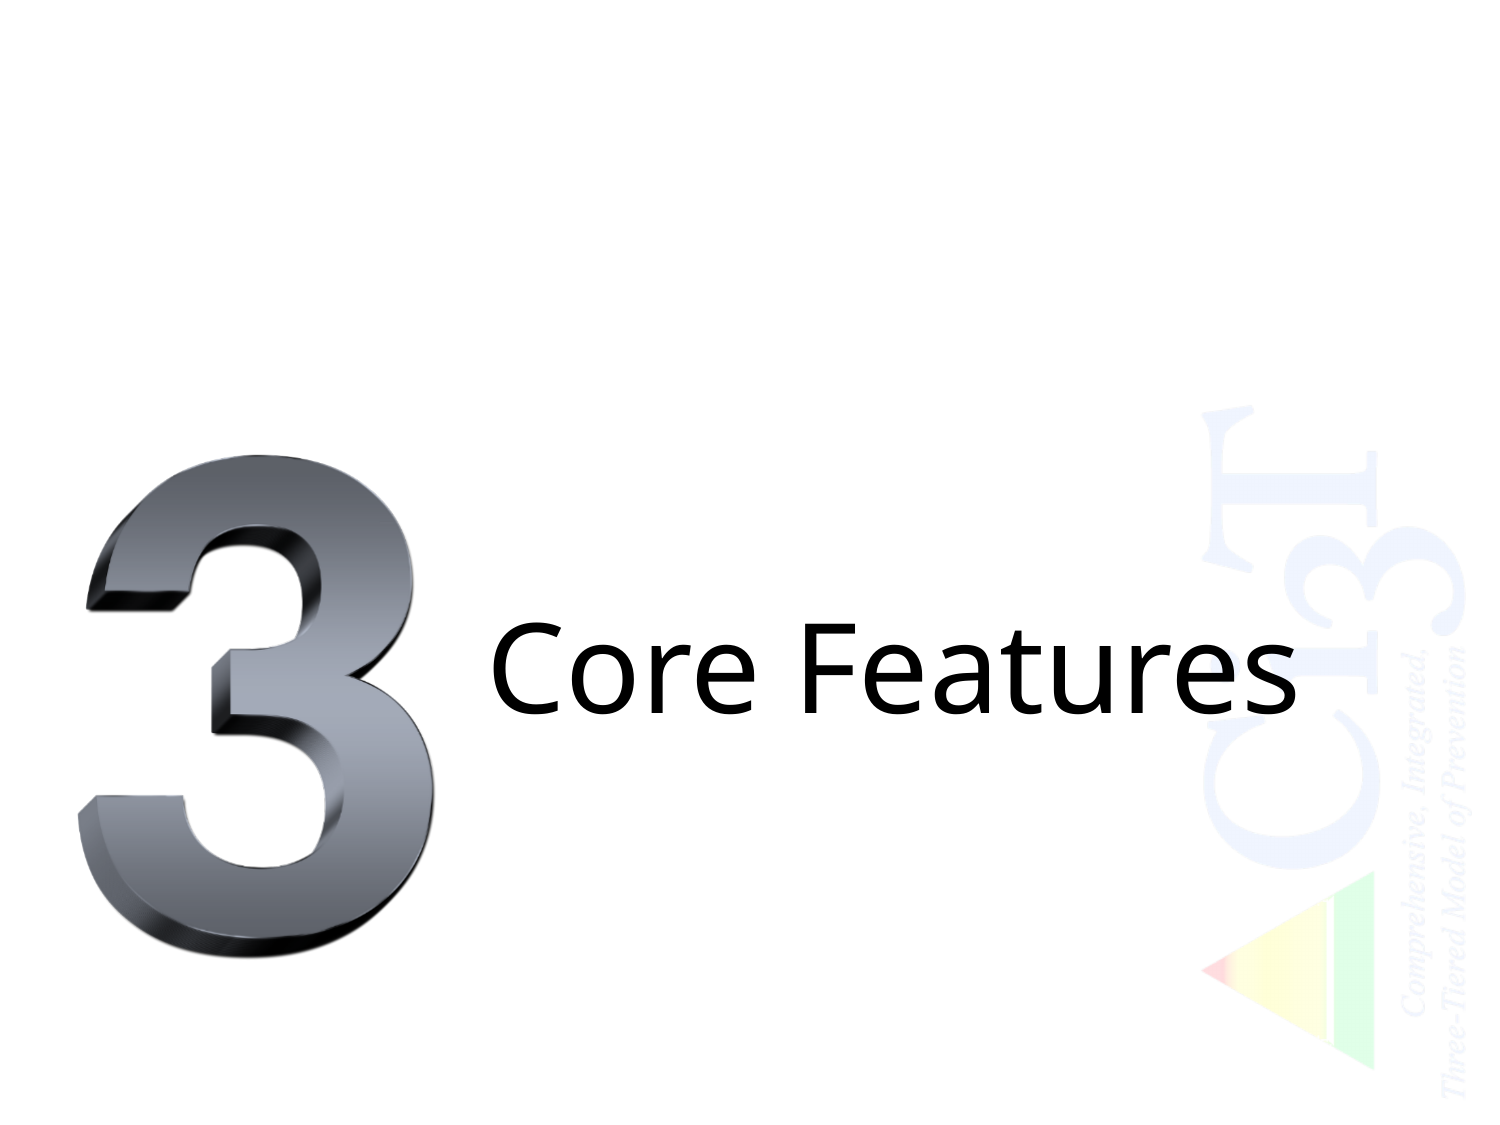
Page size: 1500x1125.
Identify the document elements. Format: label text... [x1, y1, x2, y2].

title Three Core Features [102, 280, 1397, 749]
picture [26, 407, 551, 999]
